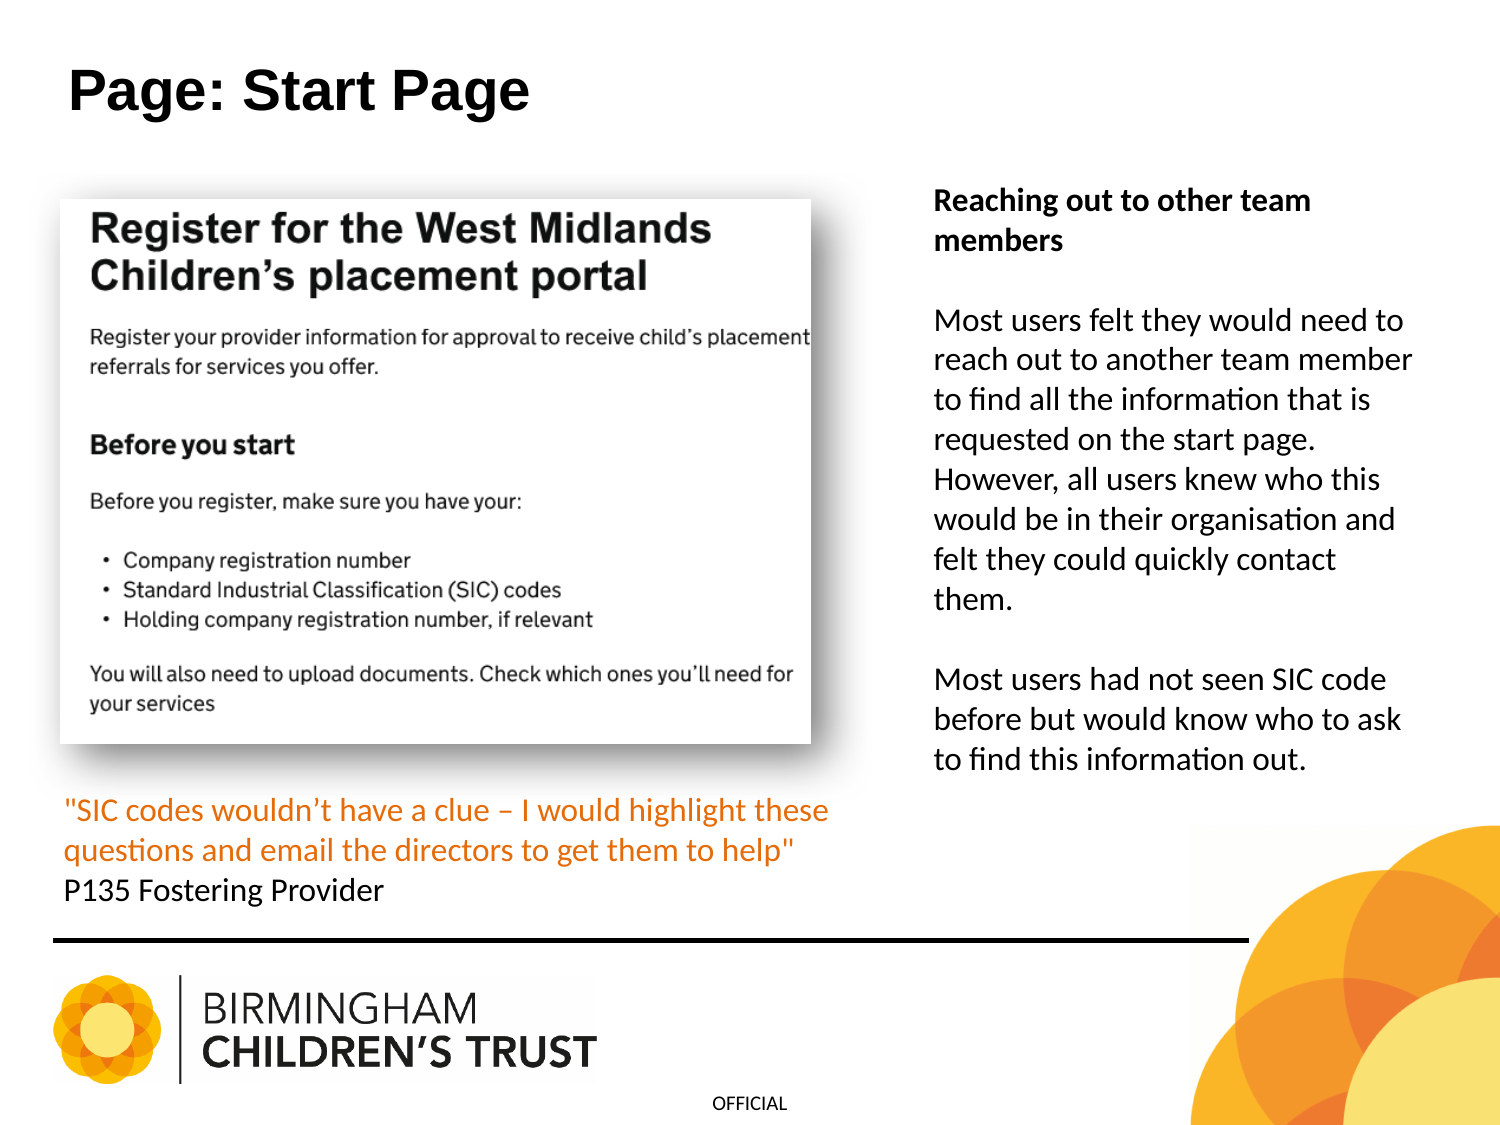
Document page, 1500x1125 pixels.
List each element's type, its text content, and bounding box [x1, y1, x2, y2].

text_box "SIC codes wouldn’t have a clue – I would highlight these questions and email the directors to get them to help" P135 Fostering Provider [48, 781, 942, 916]
picture [1191, 826, 1500, 1125]
picture [59, 199, 811, 744]
title Page: Start Page [53, 45, 1365, 171]
text_box Reaching out to other team members Most users felt they would need to reach out to another team member to find all the information that is requested on the start page. However, all users knew who this would be in their organisation and felt they could quickly contact them. Most users had not seen SIC code before but would know who to ask to find this information out. [918, 170, 1438, 845]
picture [53, 975, 597, 1084]
